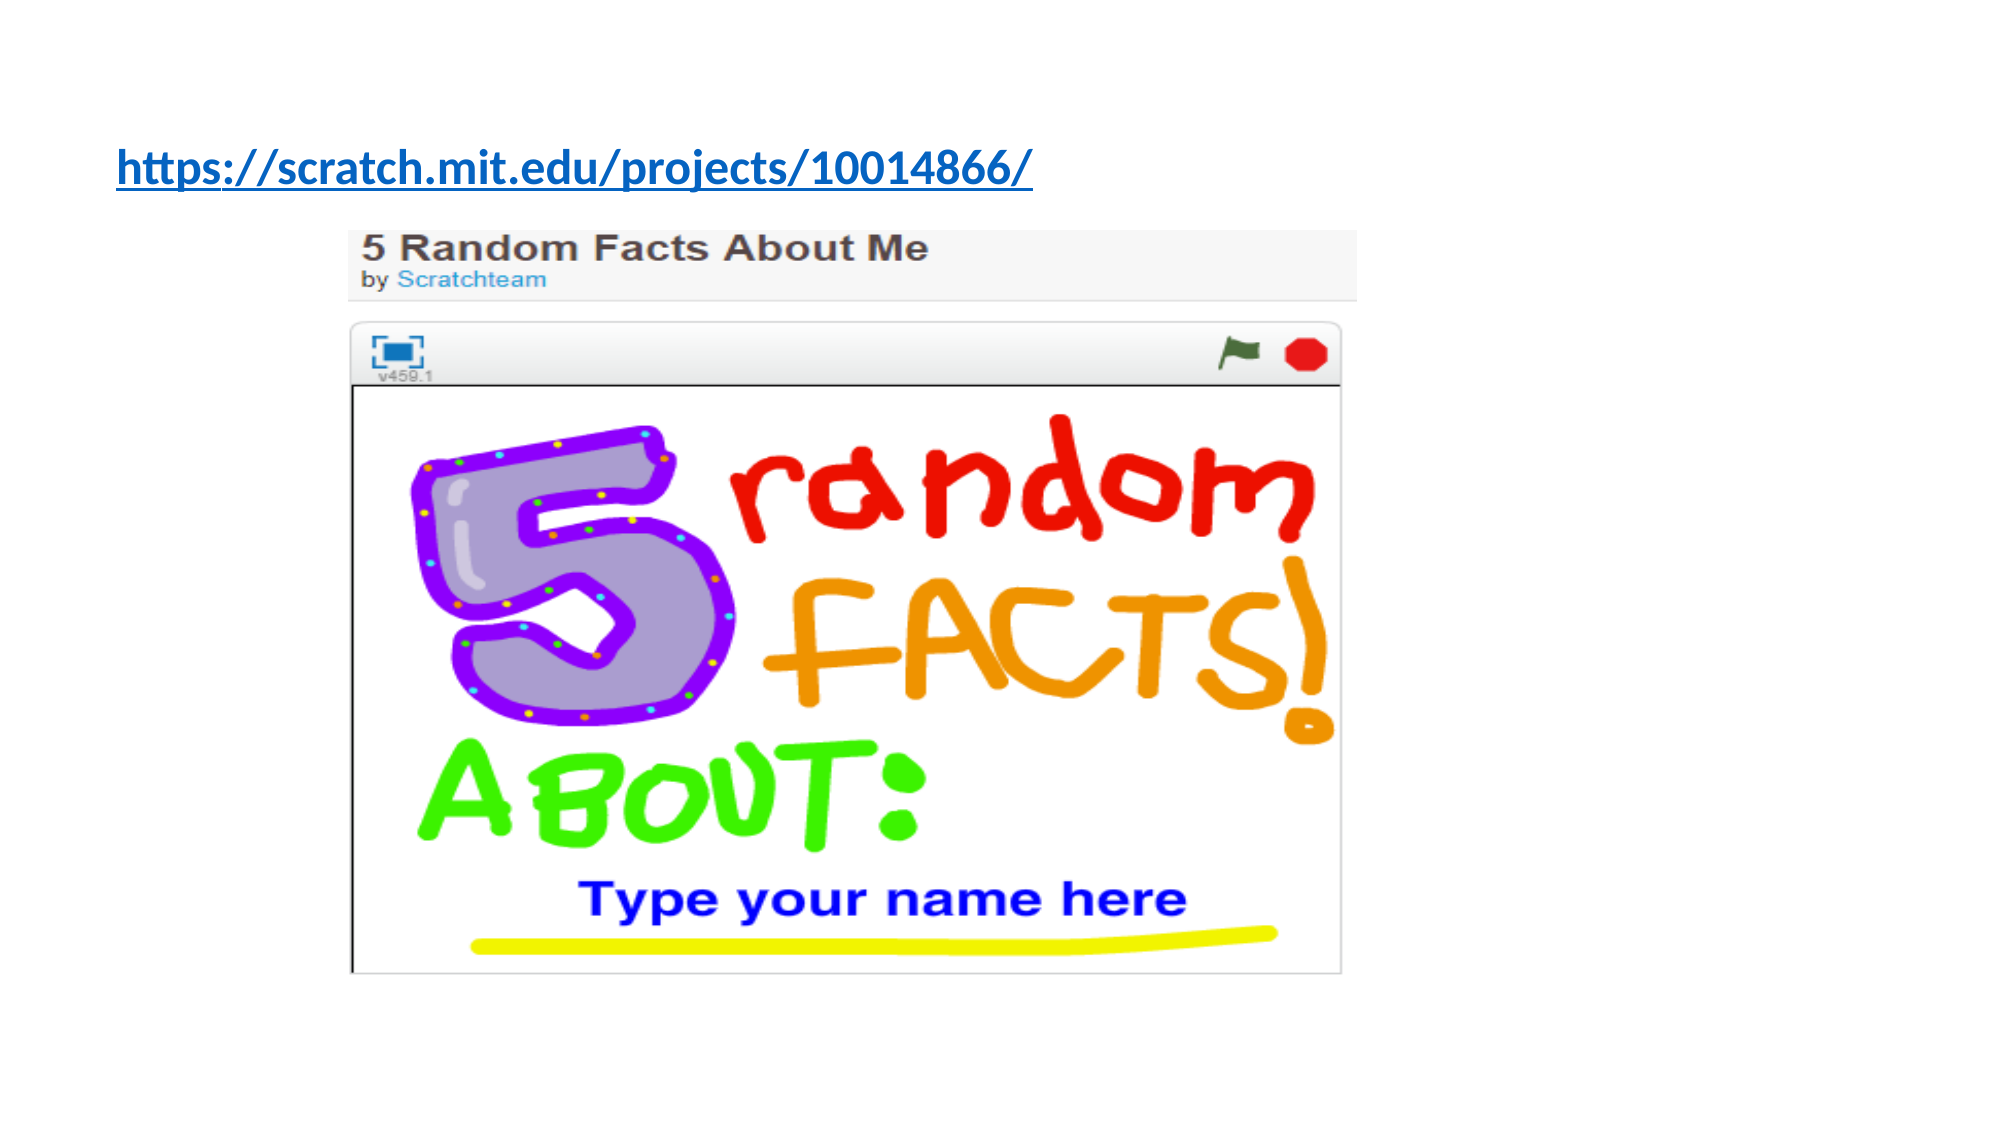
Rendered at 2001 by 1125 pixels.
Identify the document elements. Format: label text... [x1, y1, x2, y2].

text_box https://scratch.mit.edu/projects/10014866/ [101, 126, 1849, 247]
picture [348, 230, 1357, 991]
